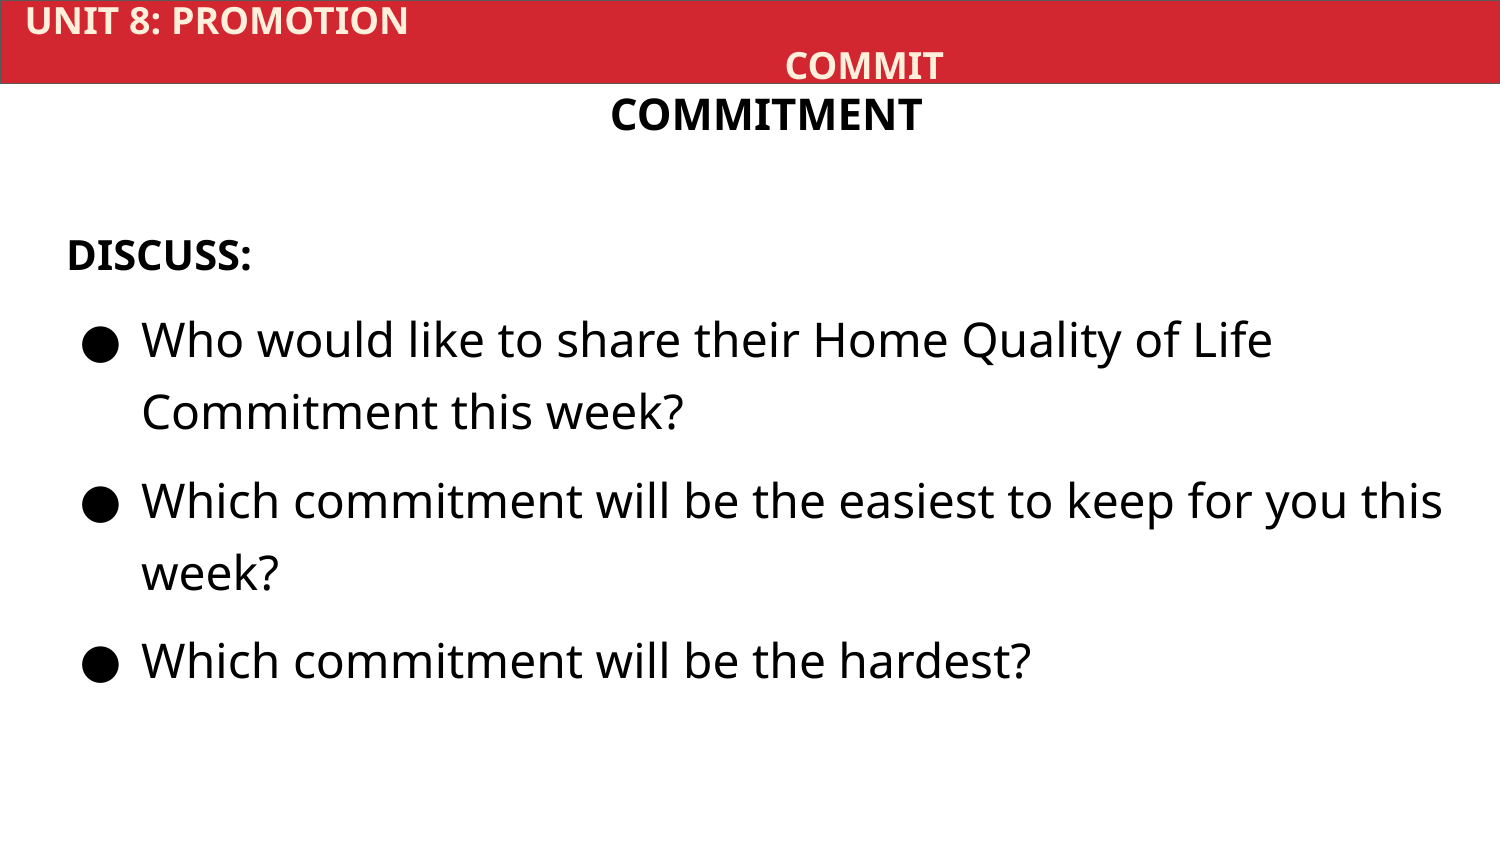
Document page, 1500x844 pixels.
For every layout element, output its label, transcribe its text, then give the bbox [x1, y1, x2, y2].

text_box UNIT 8: PROMOTION COMMIT [0, 0, 1500, 84]
text_box COMMITMENT [51, 71, 1483, 155]
text_box DISCUSS: Who would like to share their Home Quality of Life Commitment this week? Which commitment will be the easiest to keep for you this week? Which commitment will be the hardest? [50, 188, 1482, 756]
